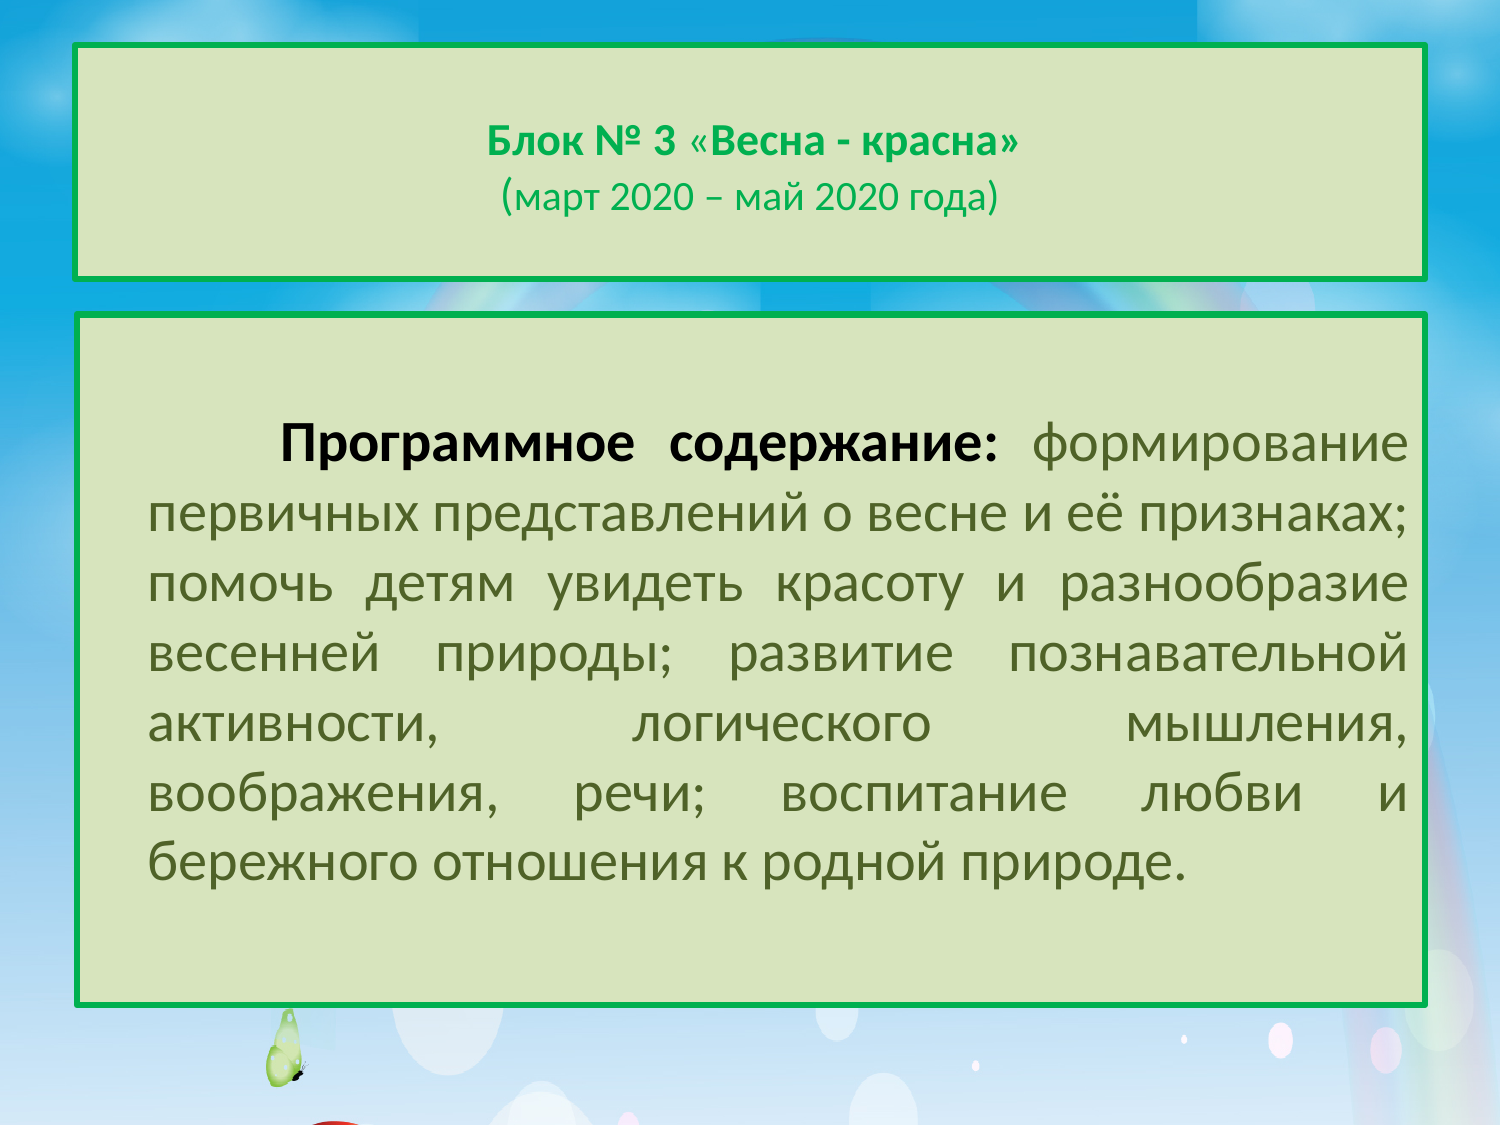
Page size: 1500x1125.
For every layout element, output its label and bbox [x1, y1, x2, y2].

list [0, 0, 1500, 1125]
